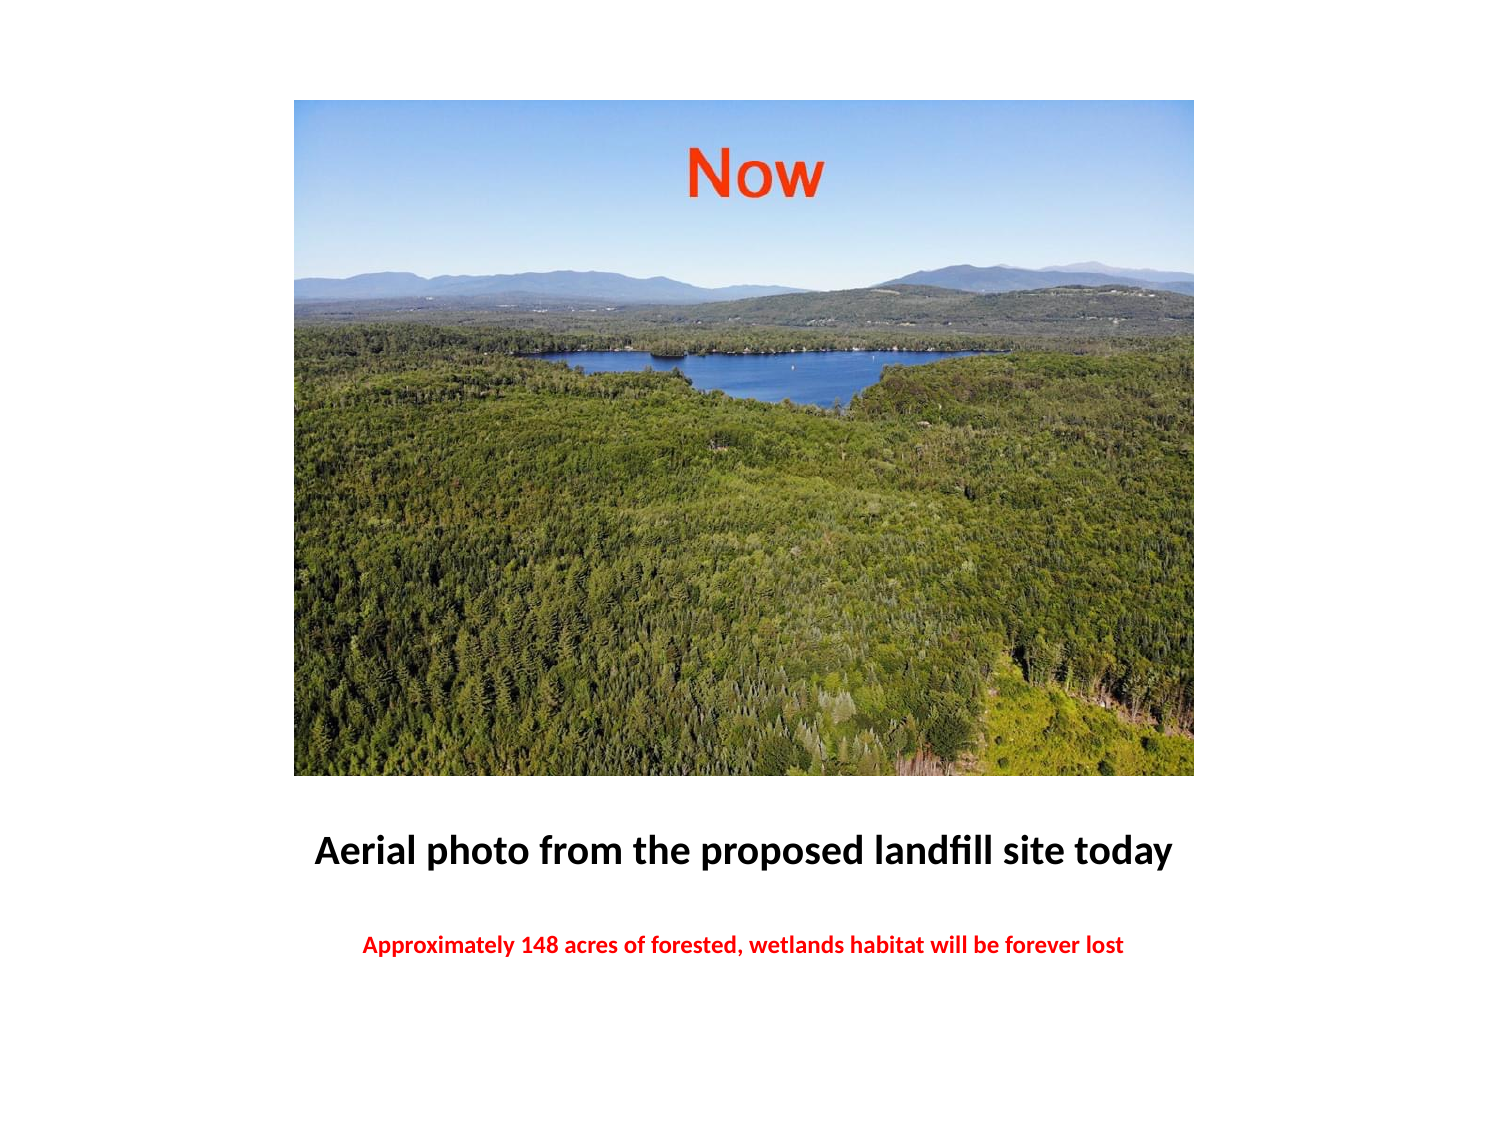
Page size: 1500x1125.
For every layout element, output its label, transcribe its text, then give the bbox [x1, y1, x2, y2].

list Approximately 148 acres of forested, wetlands habitat will be forever lost [294, 880, 1194, 1013]
title Aerial photo from the proposed landfill site today [294, 787, 1194, 880]
picture [293, 100, 1195, 776]
